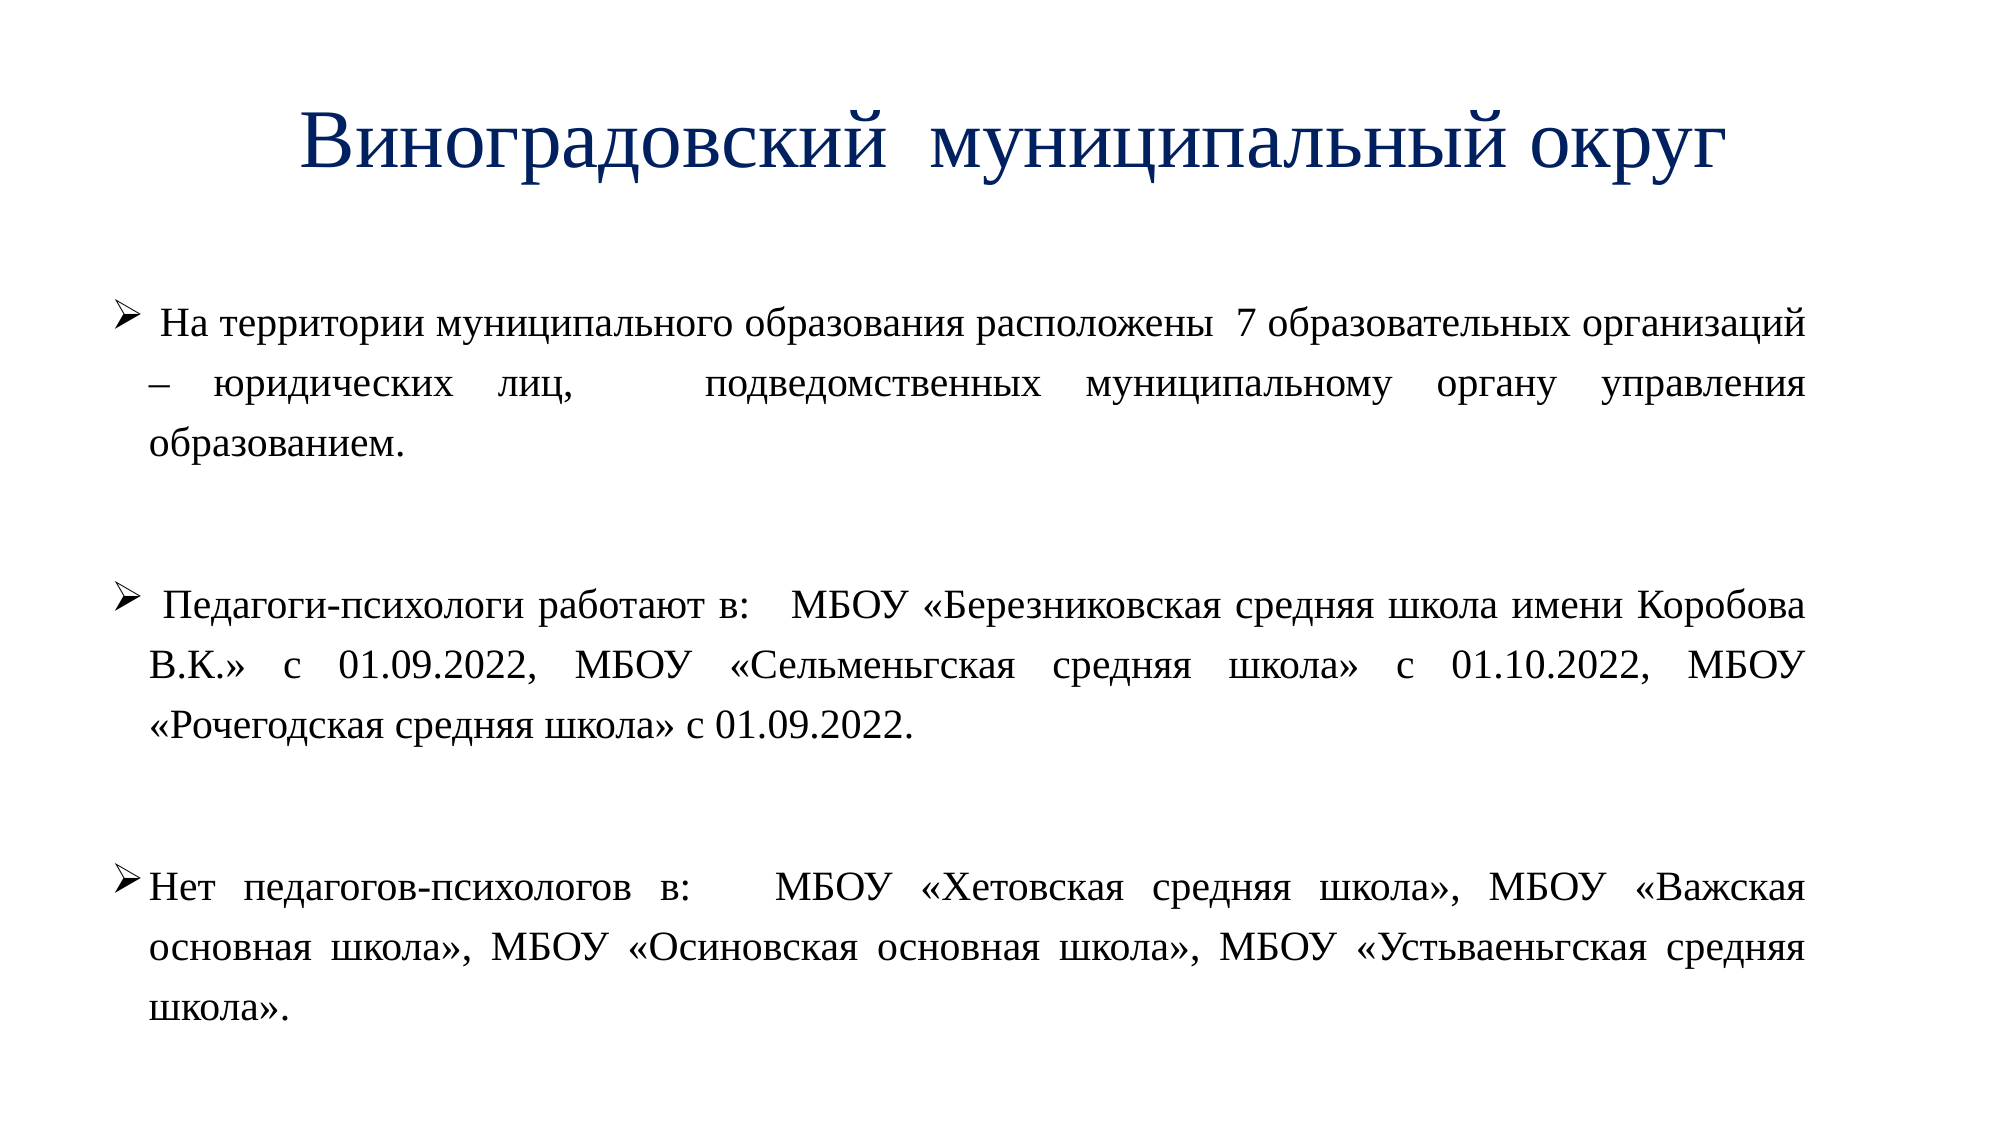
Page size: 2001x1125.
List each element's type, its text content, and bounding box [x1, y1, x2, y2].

list На территории муниципального образования расположены 7 образовательных организаций – юридических лиц, подведомственных муниципальному органу управления образованием. Педагоги-психологи работают в: МБОУ «Березниковская средняя школа имени Коробова В.К.» с 01.09.2022, МБОУ «Сельменьгская средняя школа» с 01.10.2022, МБОУ «Рочегодская средняя школа» с 01.09.2022. Нет педагогов-психологов в: МБОУ «Хетовская средняя школа», МБОУ «Важская основная школа», МБОУ «Осиновская основная школа», МБОУ «Устьваеньгская средняя школа». [96, 277, 1822, 1089]
title Виноградовский муниципальный округ [141, 38, 1867, 243]
